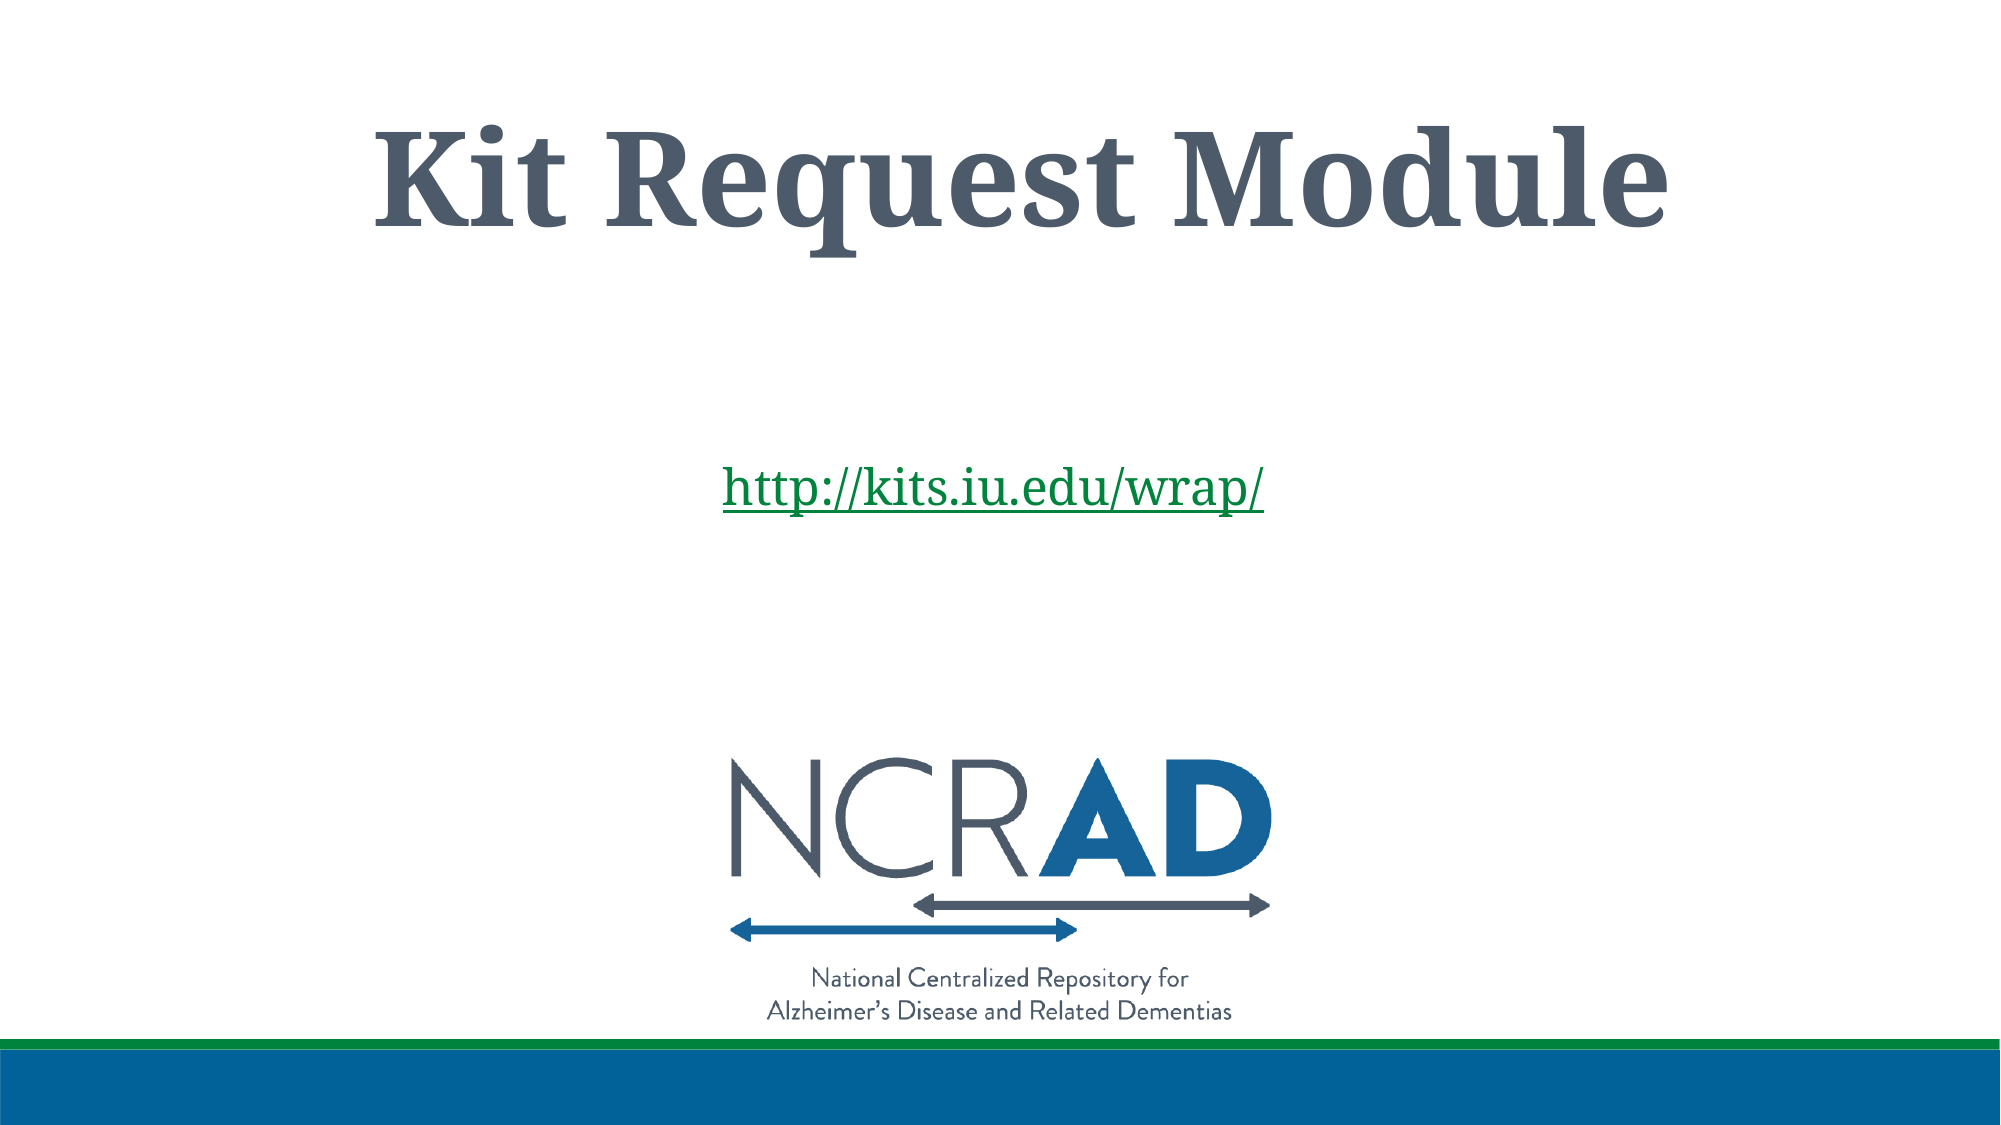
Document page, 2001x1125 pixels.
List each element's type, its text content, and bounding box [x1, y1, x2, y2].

subtitle http://kits.iu.edu/wrap/ [249, 449, 1750, 721]
title Kit Request Module [229, 21, 1818, 263]
picture [727, 756, 1272, 1021]
